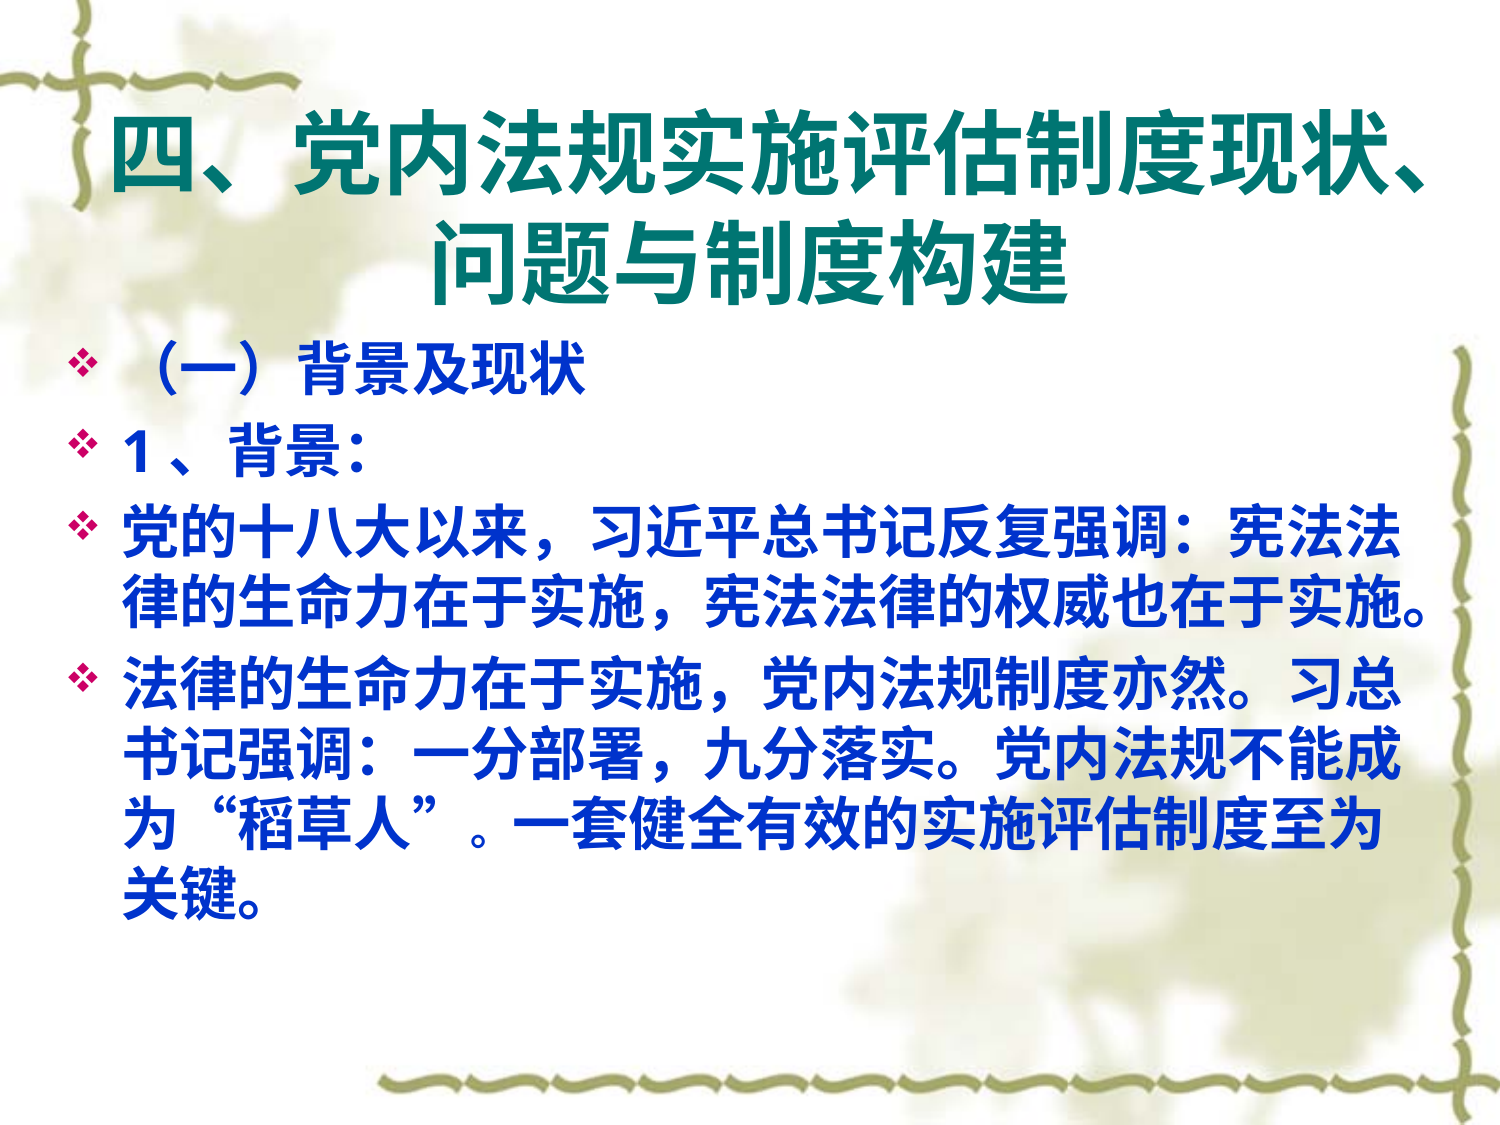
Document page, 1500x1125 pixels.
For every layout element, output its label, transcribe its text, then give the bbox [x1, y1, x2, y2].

list （一）背景及现状 1、背景： 党的十八大以来，习近平总书记反复强调：宪法法律的生命力在于实施，宪法法律的权威也在于实施。 法律的生命力在于实施，党内法规制度亦然。习总书记强调：一分部署，九分落实。党内法规不能成为“稻草人”。一套健全有效的实施评估制度至为关键。 [49, 324, 1452, 963]
title 四、党内法规实施评估制度现状、问题与制度构建 [49, 112, 1451, 301]
picture [0, 0, 1500, 1125]
